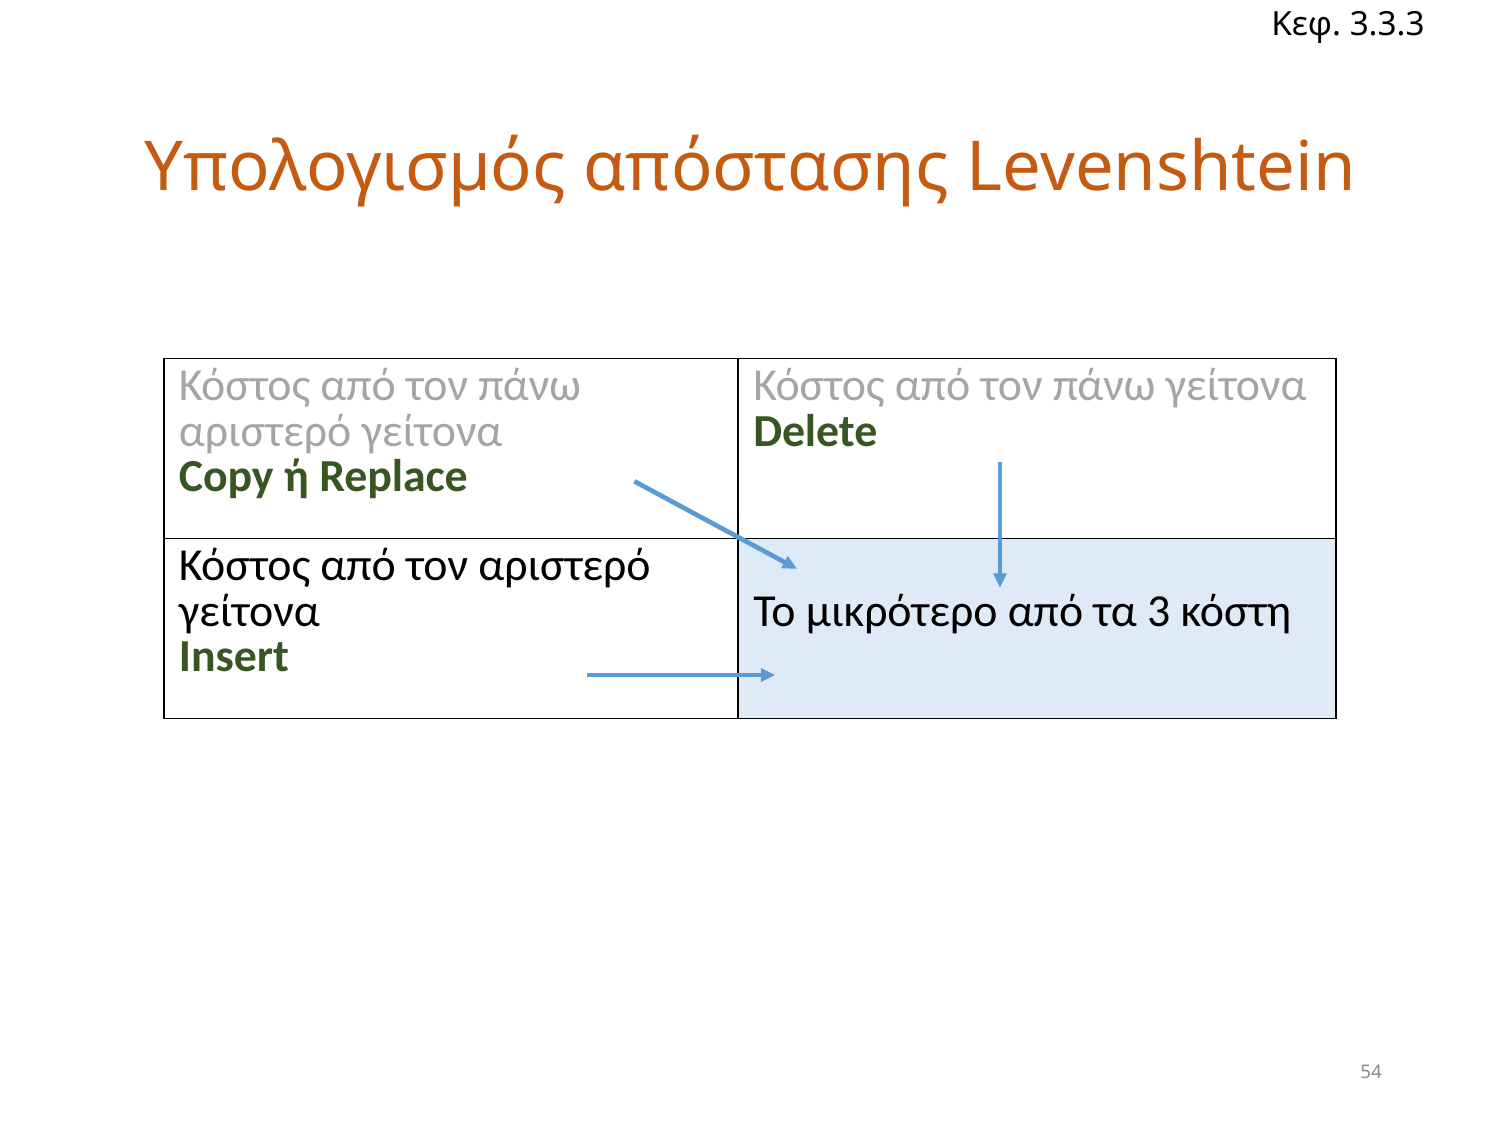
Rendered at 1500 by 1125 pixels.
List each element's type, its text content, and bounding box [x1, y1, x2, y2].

text_box Κεφ. 3.3.3 [1256, 0, 1440, 50]
table_cell Το μικρότερο από τα 3 κόστη [739, 539, 1335, 718]
slide_number 54 [1059, 1042, 1397, 1103]
title Υπολογισμός απόστασης Levenshtein [103, 59, 1397, 278]
table_header Κόστος από τον πάνω αριστερό γείτονα Copy ή Replace [165, 359, 737, 538]
table_header Κόστος από τον πάνω γείτονα Delete [739, 359, 1335, 538]
table_cell Κόστος από τον αριστερό γείτονα Insert [165, 539, 737, 718]
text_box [634, 481, 797, 569]
